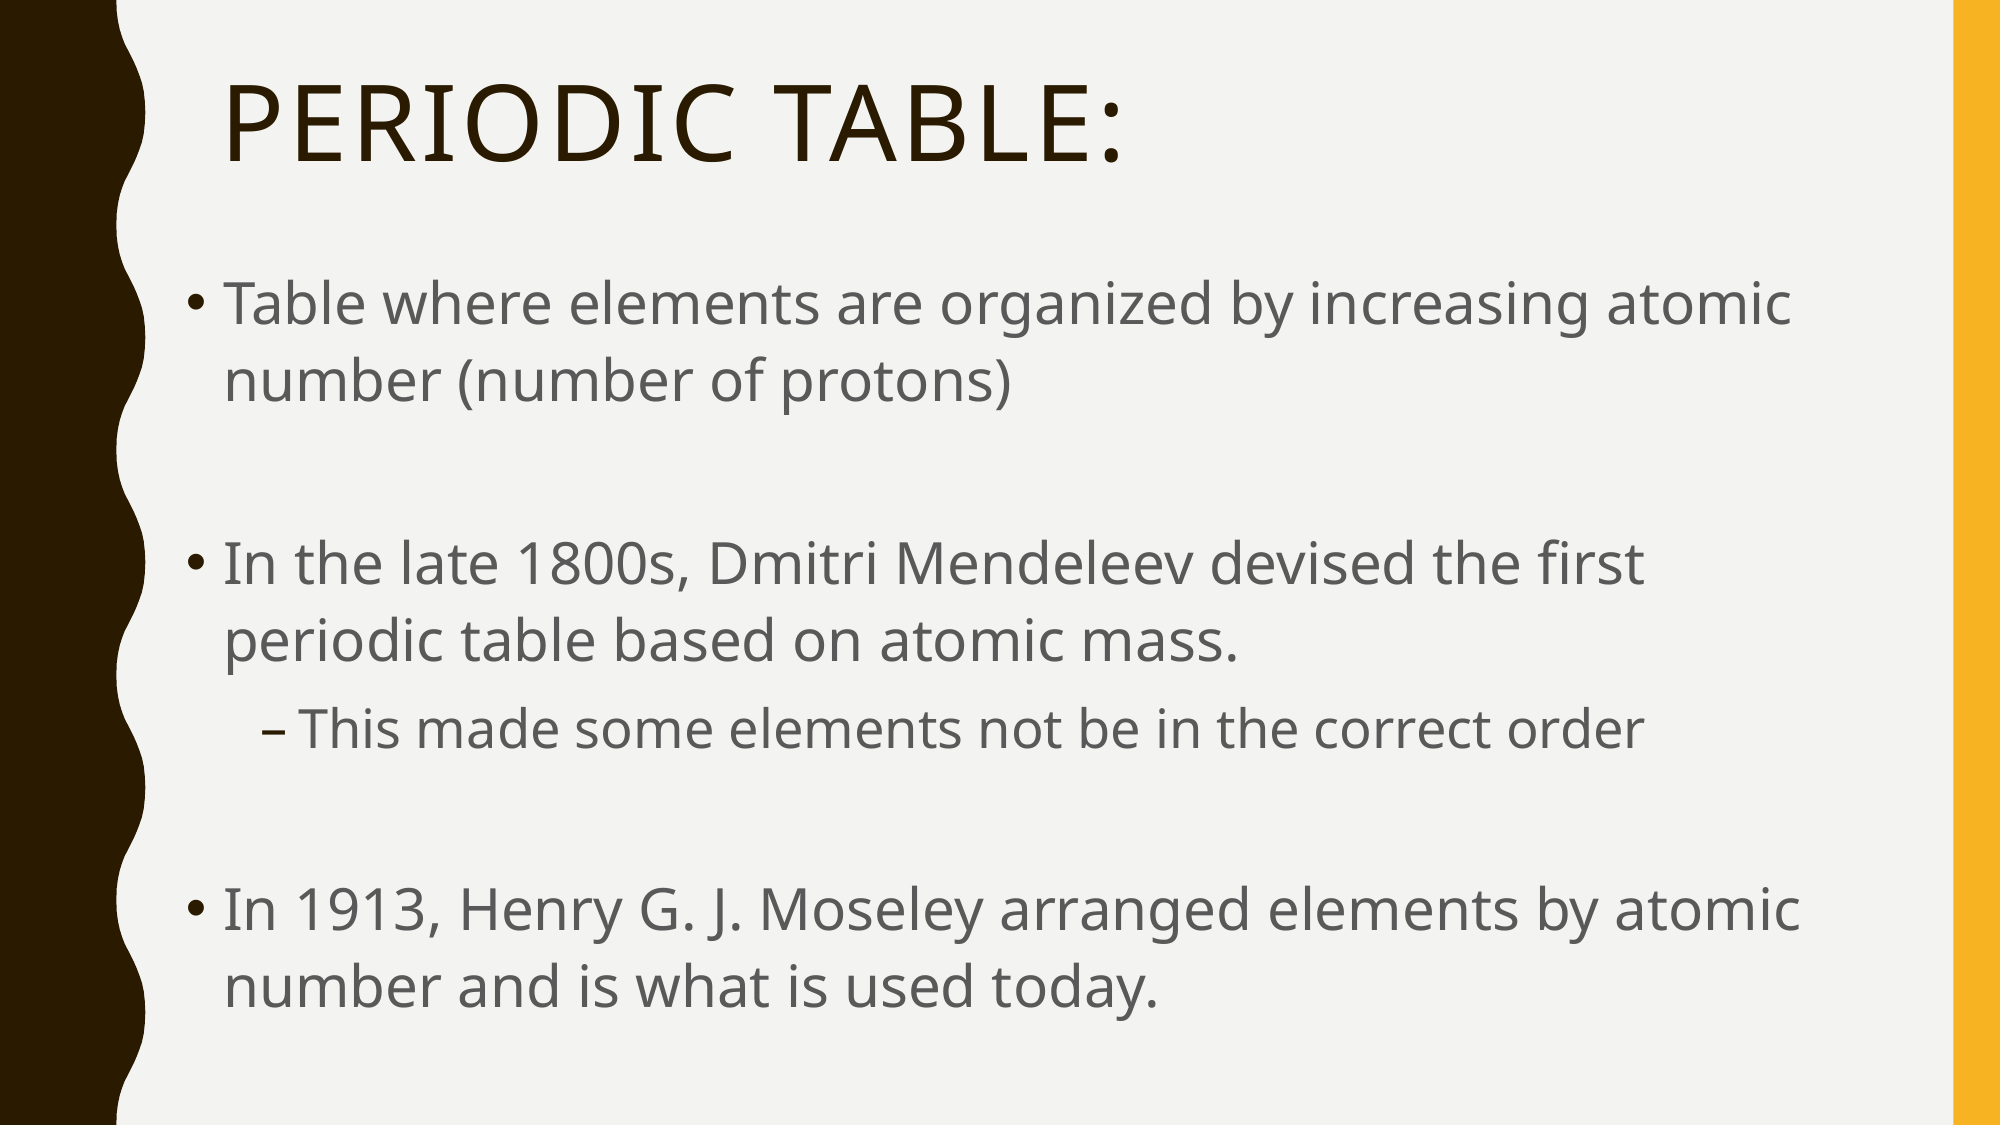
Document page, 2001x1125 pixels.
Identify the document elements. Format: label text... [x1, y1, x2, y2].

list Table where elements are organized by increasing atomic number (number of protons) In the late 1800s, Dmitri Mendeleev devised the first periodic table based on atomic mass. This made some elements not be in the correct order In 1913, Henry G. J. Moseley arranged elements by atomic number and is what is used today. [170, 252, 1875, 1073]
title Periodic table: [205, 62, 1875, 252]
